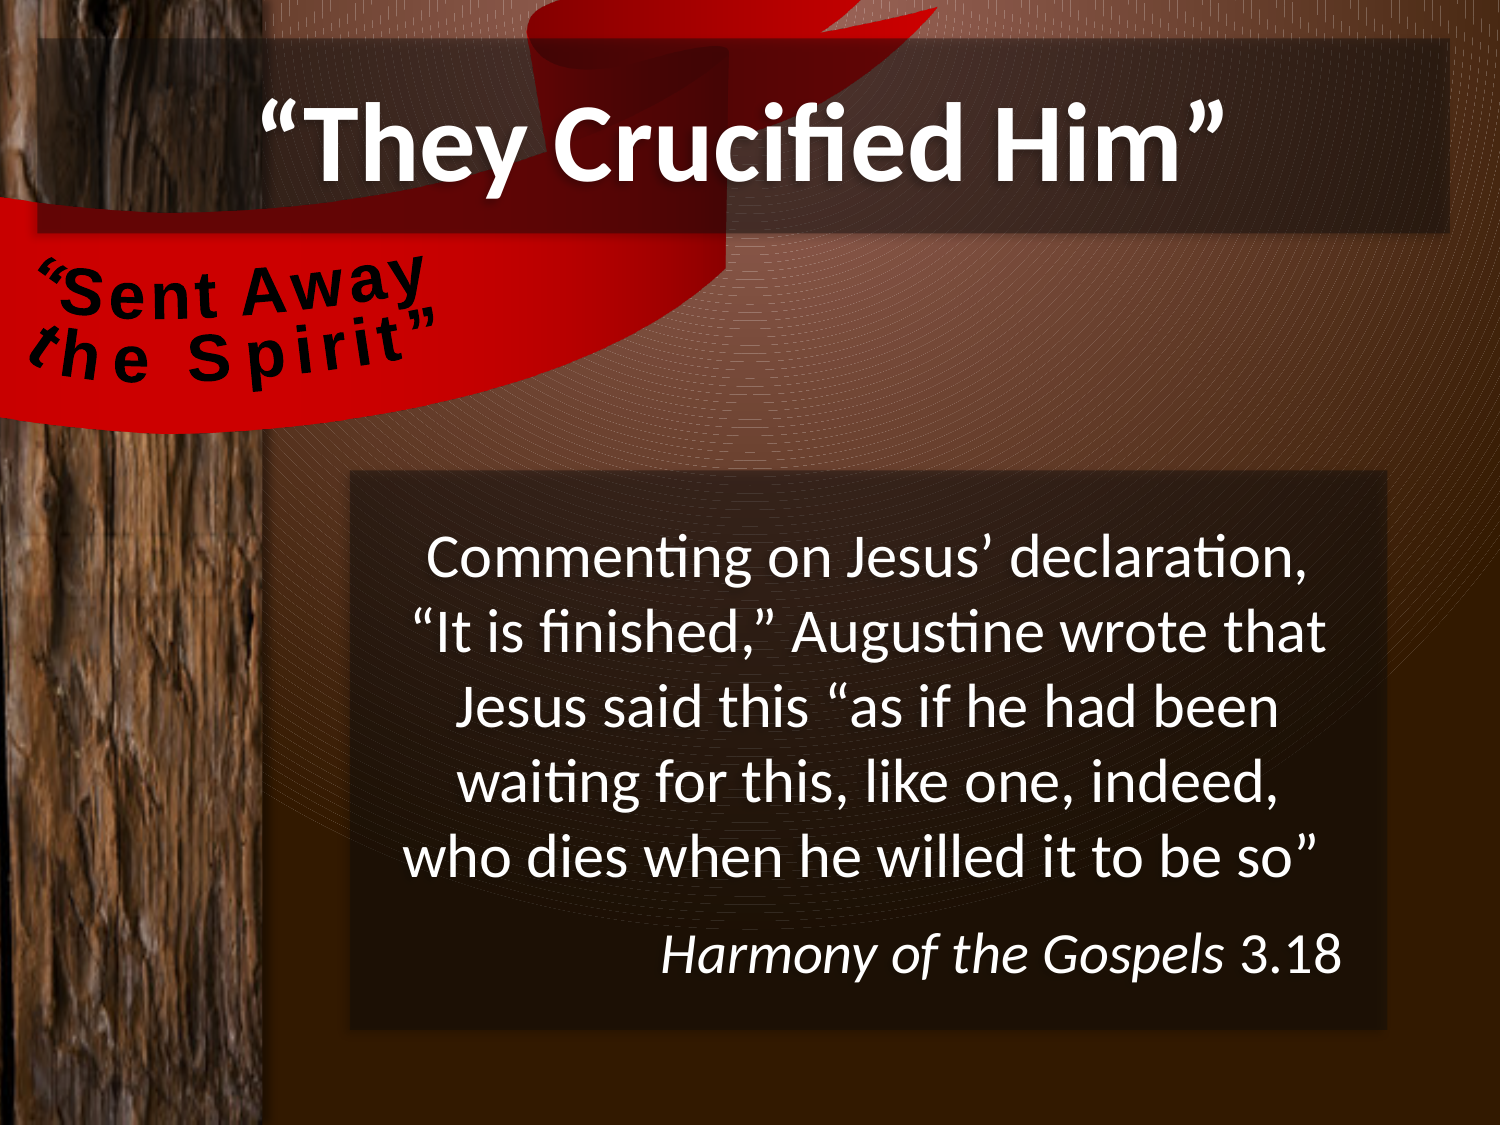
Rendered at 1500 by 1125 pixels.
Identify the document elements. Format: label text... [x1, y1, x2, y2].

picture [0, 0, 938, 1125]
text_box “They Crucified Him” [941, 38, 1450, 234]
text_box Commenting on Jesus’ declaration, “It is finished,” Augustine wrote that Jesus said this “as if he had been waiting for this, like one, indeed, who dies when he willed it to be so” Harmony of the Gospels 3.18 [349, 470, 1388, 1030]
